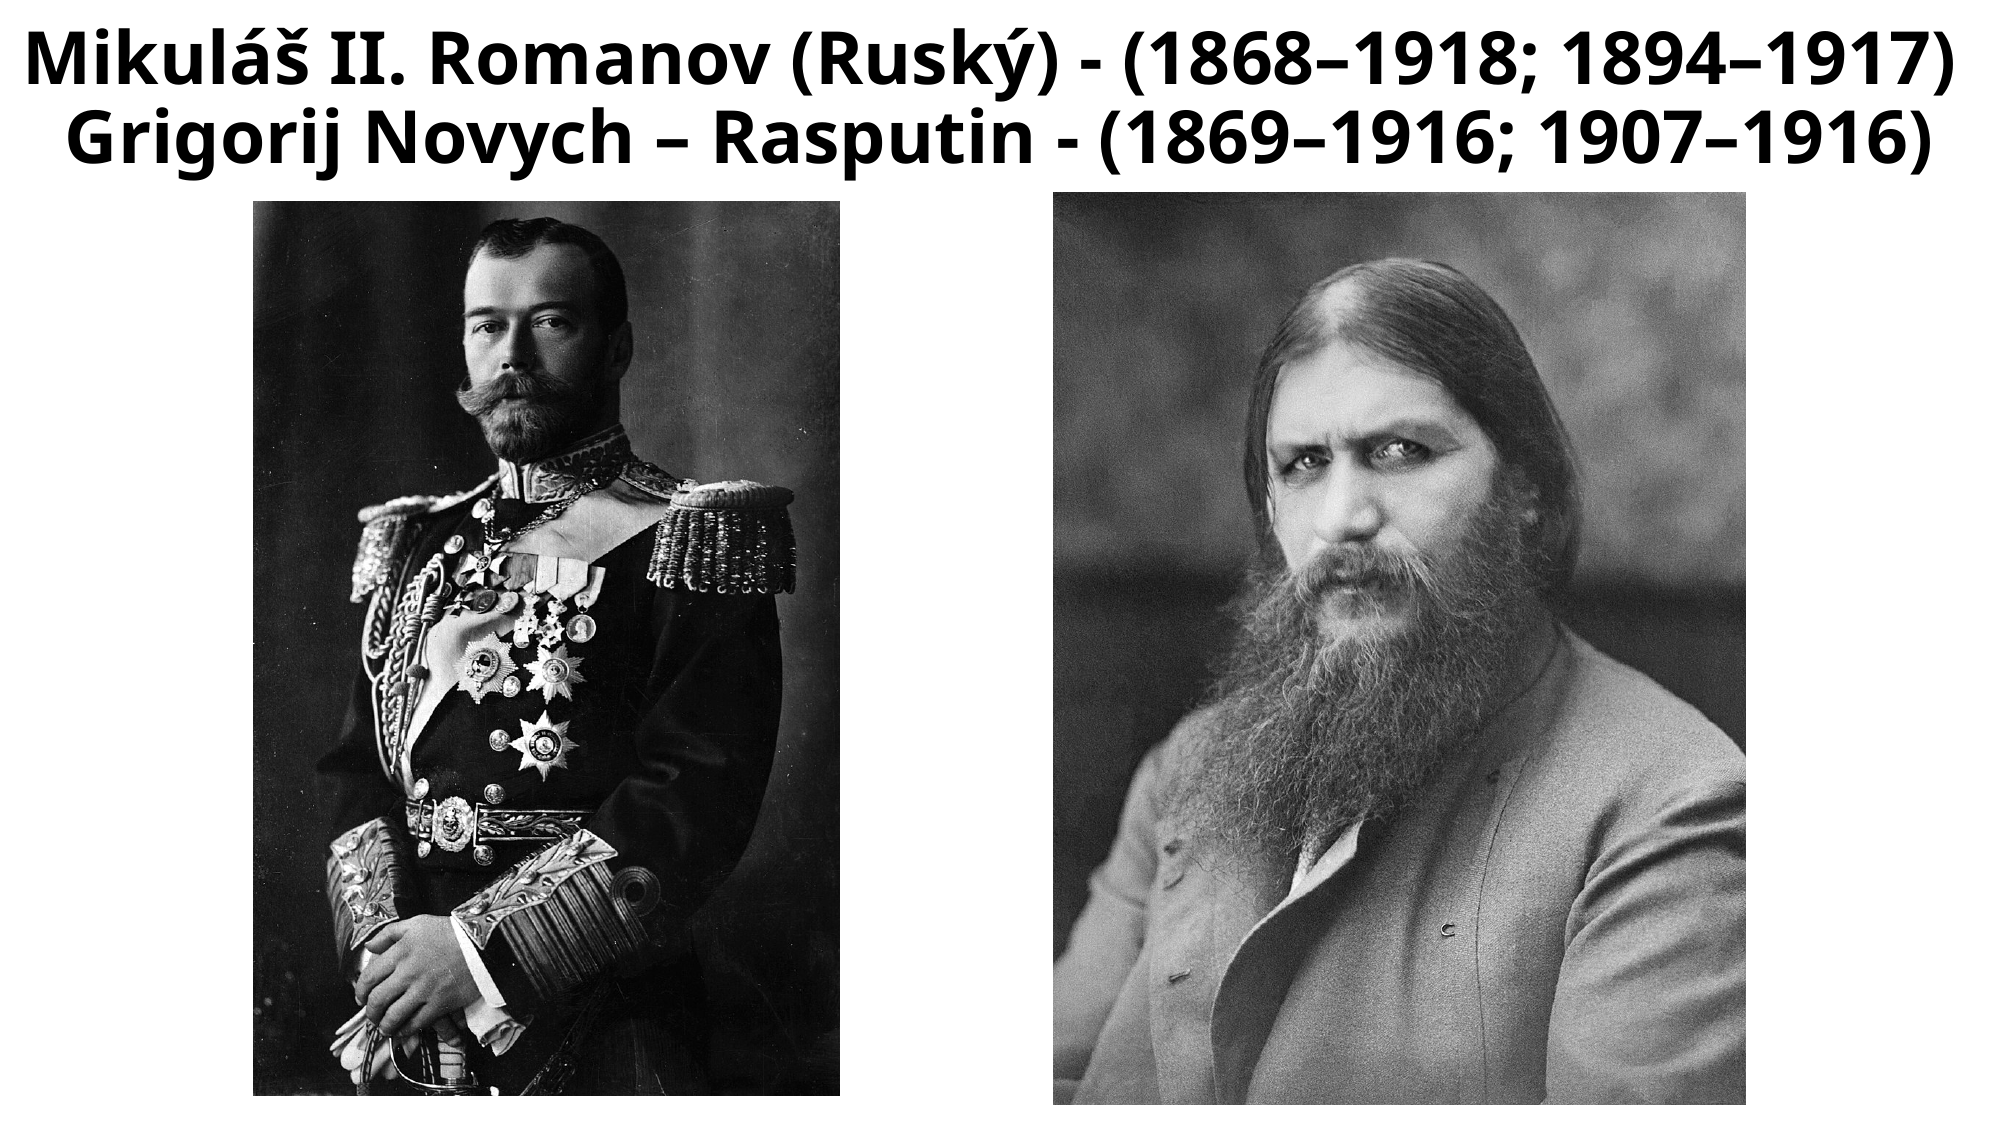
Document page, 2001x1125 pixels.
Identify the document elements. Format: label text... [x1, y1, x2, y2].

title Mikuláš II. Romanov (Ruský) - (1868–1918; 1894–1917) Grigorij Novych – Rasputin - (1869–1916; 1907–1916) [0, 0, 2000, 202]
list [253, 201, 840, 1096]
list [1052, 192, 1746, 1106]
